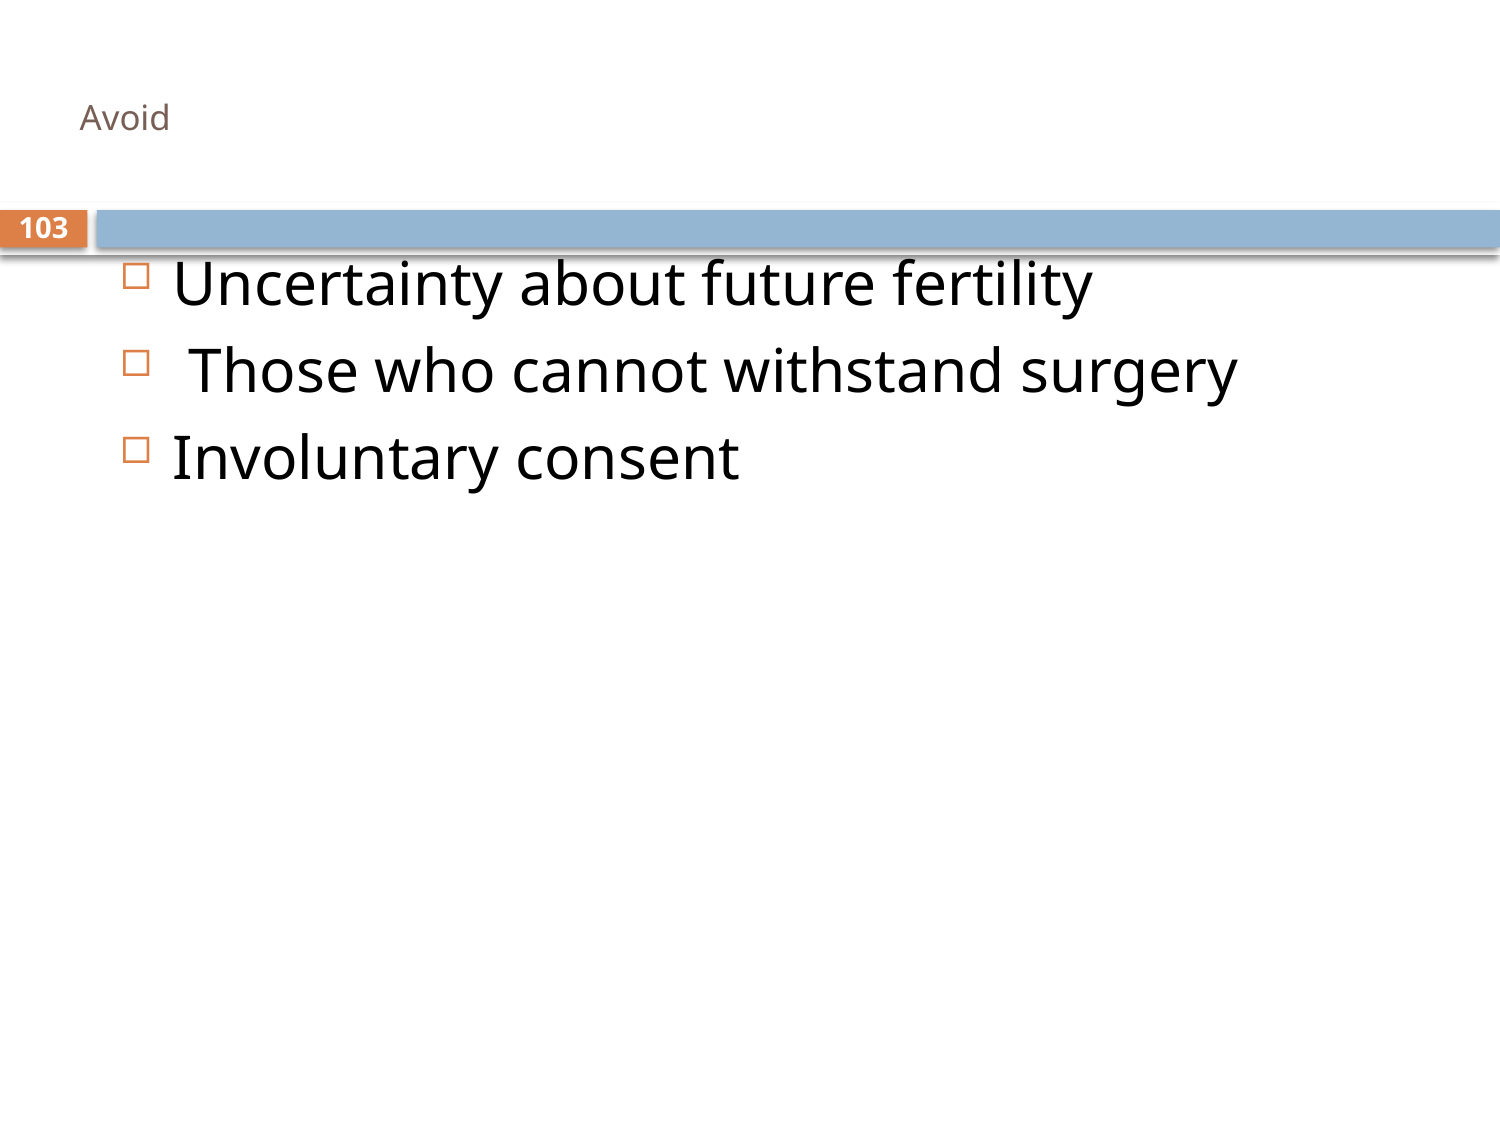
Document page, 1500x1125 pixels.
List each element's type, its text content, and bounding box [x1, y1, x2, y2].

slide_number 103 [0, 208, 88, 249]
list Uncertainty about future fertility Those who cannot withstand surgery Involuntary consent [105, 237, 1425, 1006]
title Avoid [64, 45, 1425, 188]
